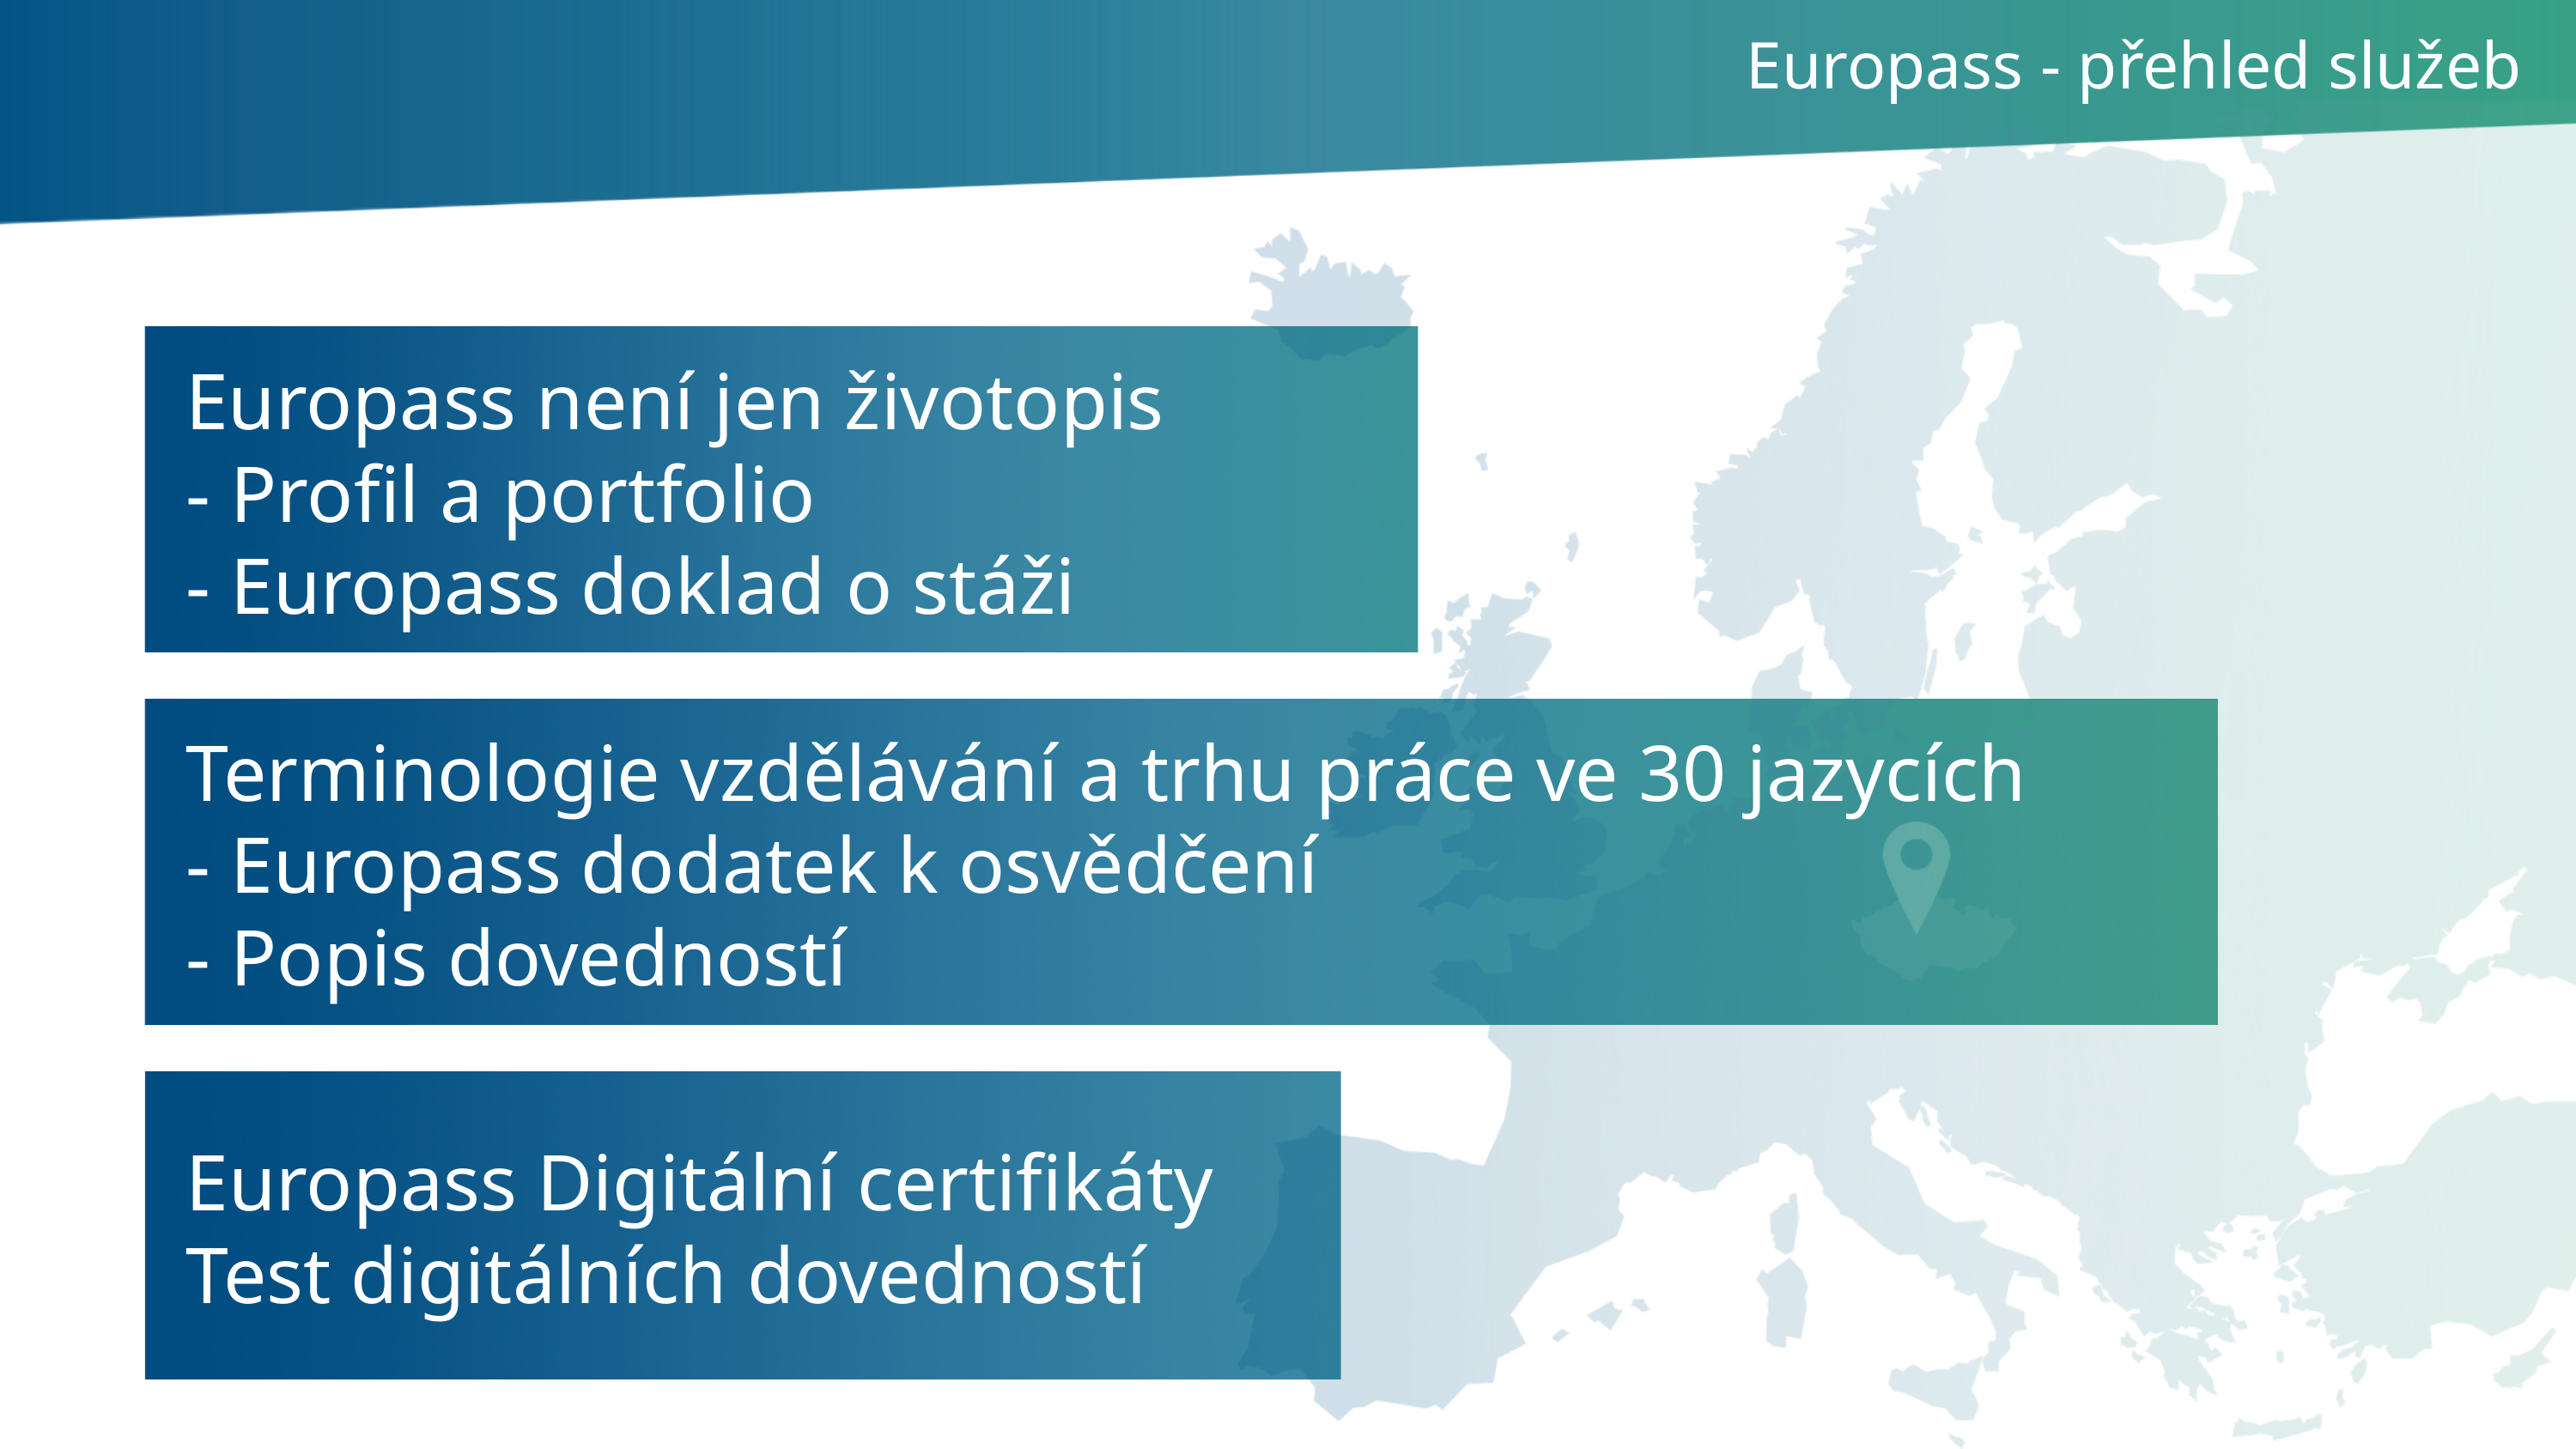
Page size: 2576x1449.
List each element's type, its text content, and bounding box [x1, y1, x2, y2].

text_box Terminologie vzdělávání a trhu práce ve 30 jazycích - Europass dodatek k osvědčení - Popis dovedností [185, 724, 2473, 1002]
text_box [144, 326, 1228, 652]
text_box Europass není jen životopis - Profil a portfolio - Europass doklad o stáži [185, 352, 1464, 630]
text_box [144, 1071, 1228, 1379]
text_box Europass - přehled služeb [160, 24, 2522, 102]
text_box [1228, 100, 2576, 1449]
text_box Europass Digitální certifikáty Test digitálních dovedností [185, 1134, 1341, 1319]
text_box [0, 0, 2576, 270]
text_box [144, 699, 1228, 1025]
